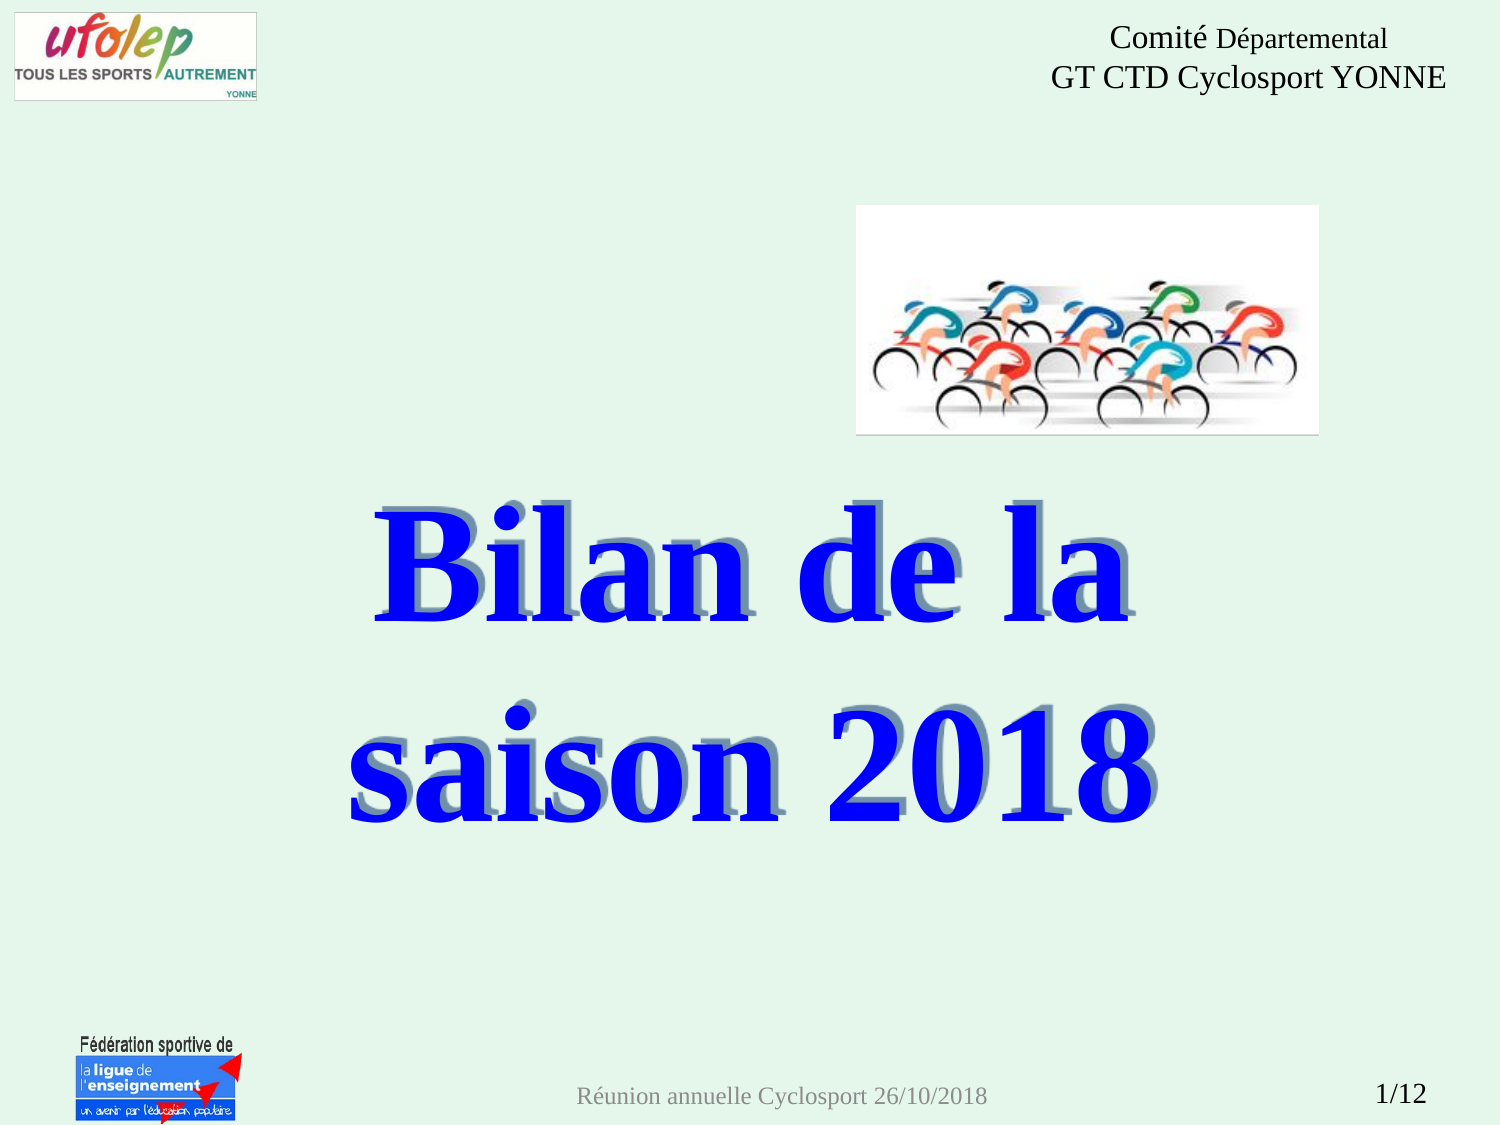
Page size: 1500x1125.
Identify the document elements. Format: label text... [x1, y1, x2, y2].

text_box Bilan de la saison 2018 [127, 447, 1378, 863]
footer Réunion annuelle Cyclosport 26/10/2018 [477, 1065, 1088, 1125]
picture [75, 1036, 242, 1125]
picture [14, 12, 257, 101]
picture [856, 205, 1319, 509]
